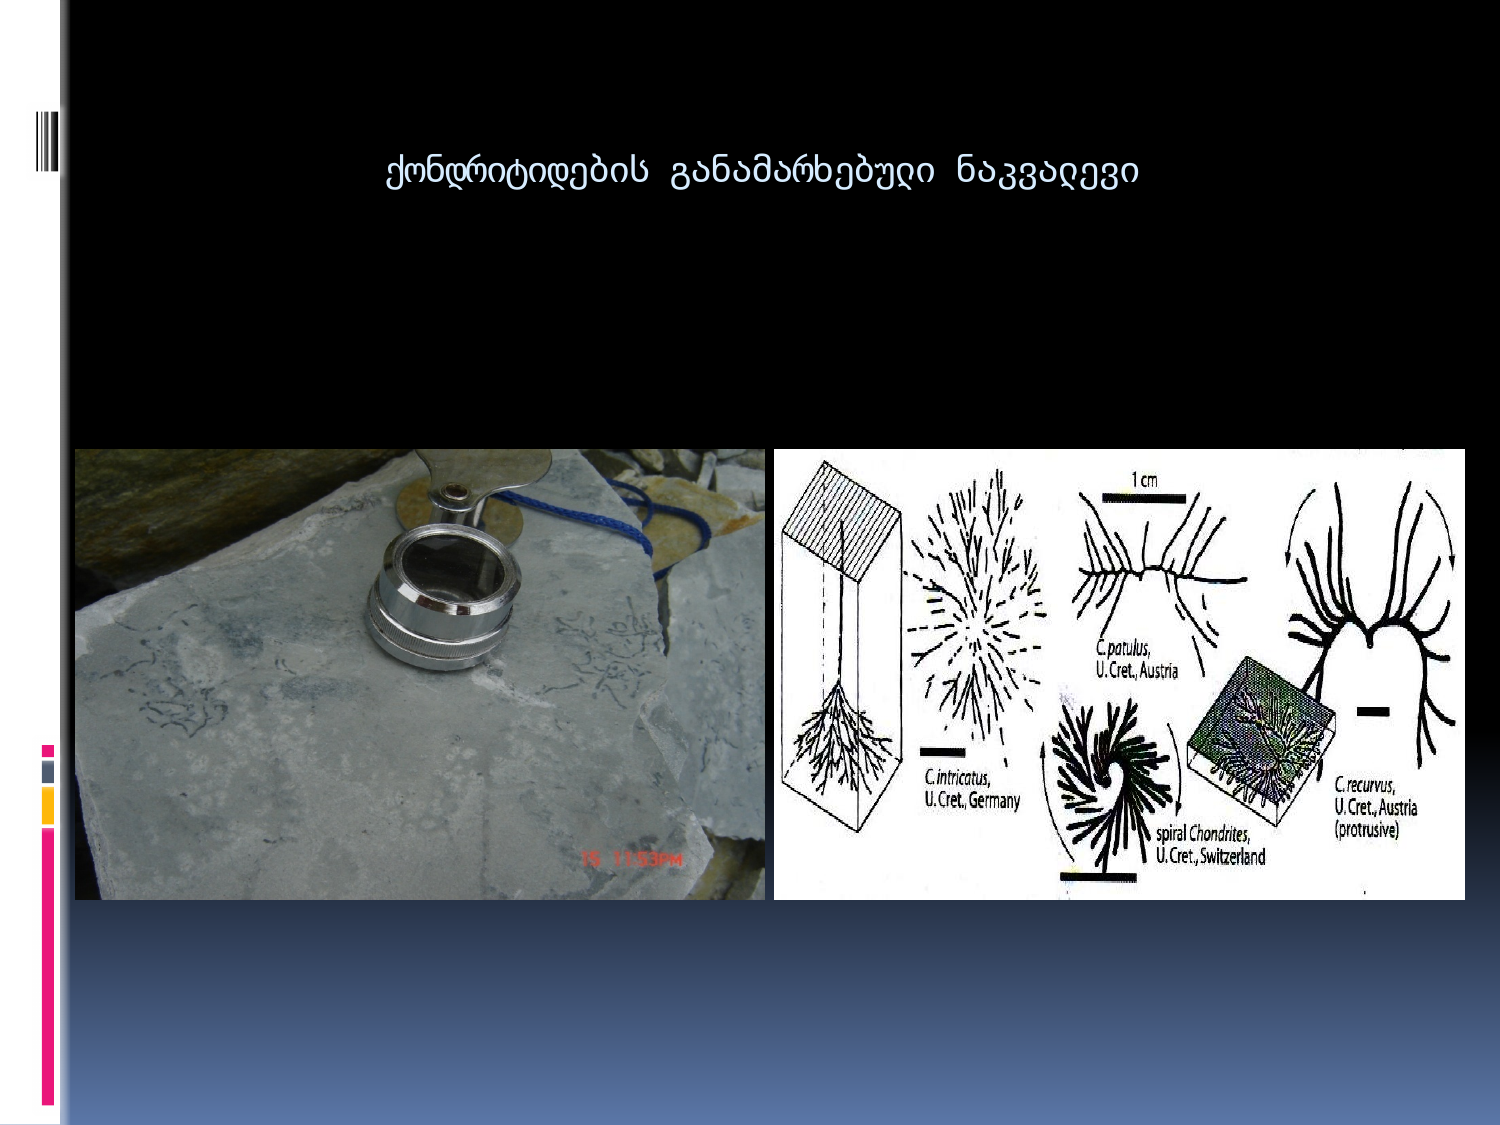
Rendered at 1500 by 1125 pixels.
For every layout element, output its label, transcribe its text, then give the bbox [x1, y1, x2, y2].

picture [74, 449, 766, 901]
picture [775, 449, 1466, 901]
title ქონდრიტიდების განამარხებული ნაკვალევი [87, 137, 1438, 243]
